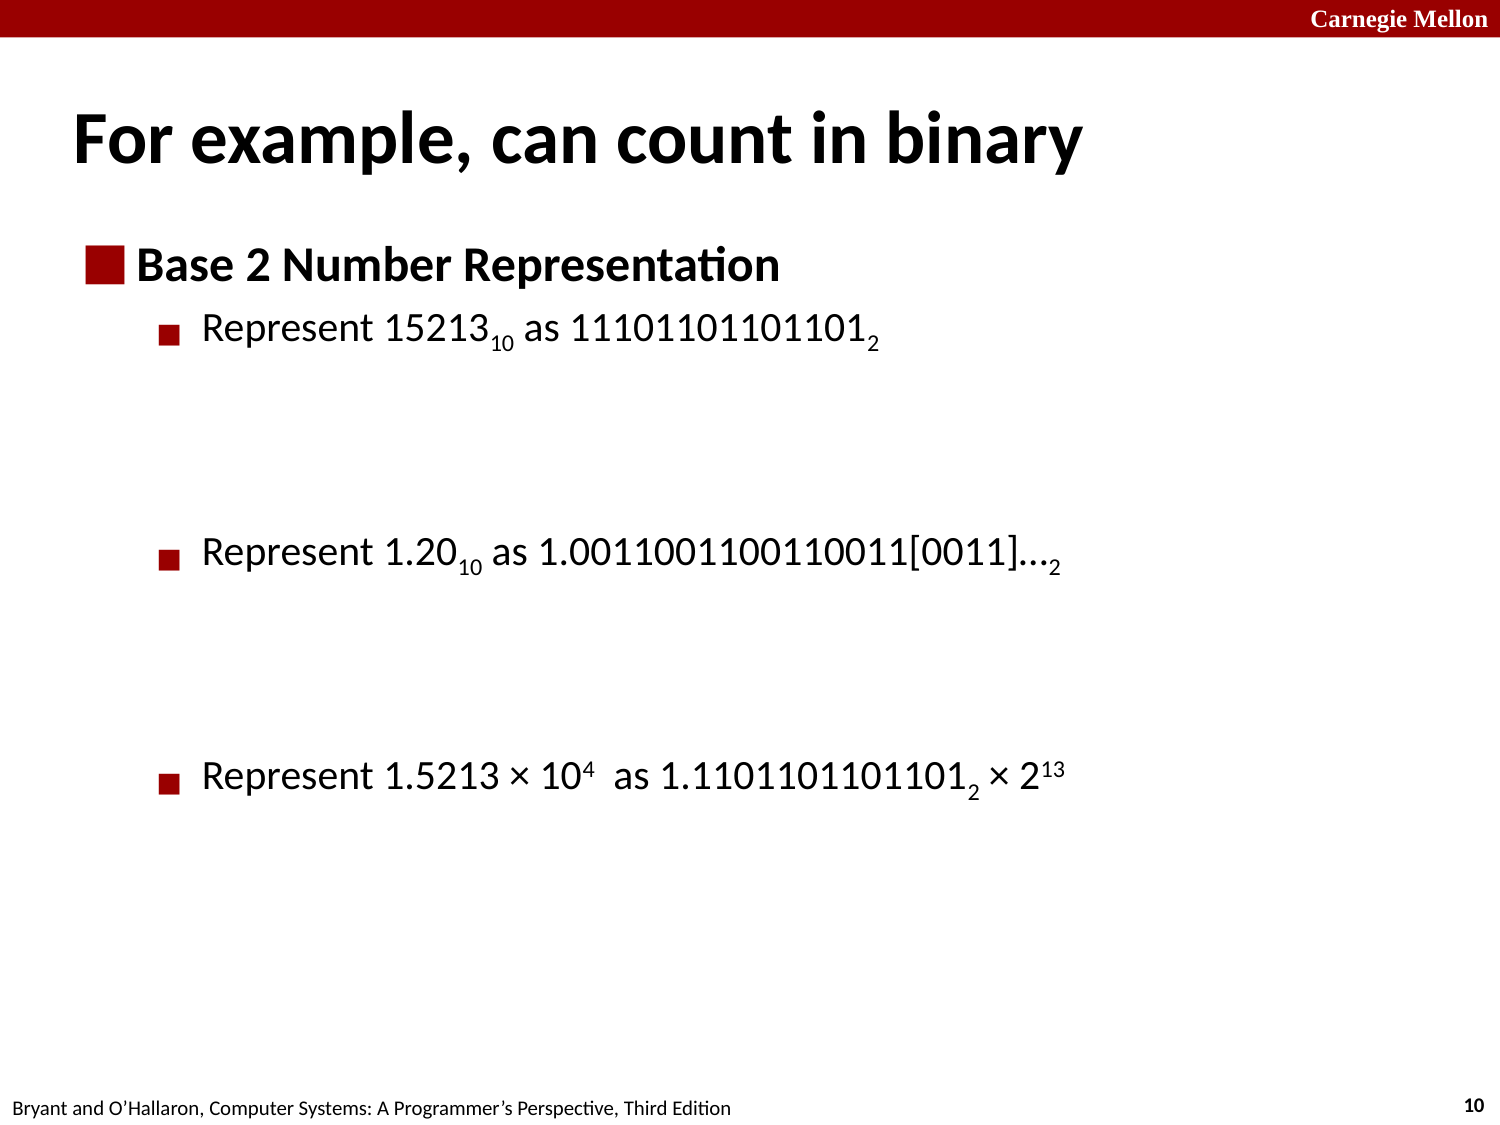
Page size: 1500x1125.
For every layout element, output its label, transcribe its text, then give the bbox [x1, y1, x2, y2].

title For example, can count in binary [58, 71, 1304, 197]
list Base 2 Number Representation Represent 1521310 as 111011011011012 Represent 1.2010 as 1.0011001100110011[0011]…2 Represent 1.5213 × 104 as 1.11011011011012 × 213 [65, 223, 1361, 1040]
